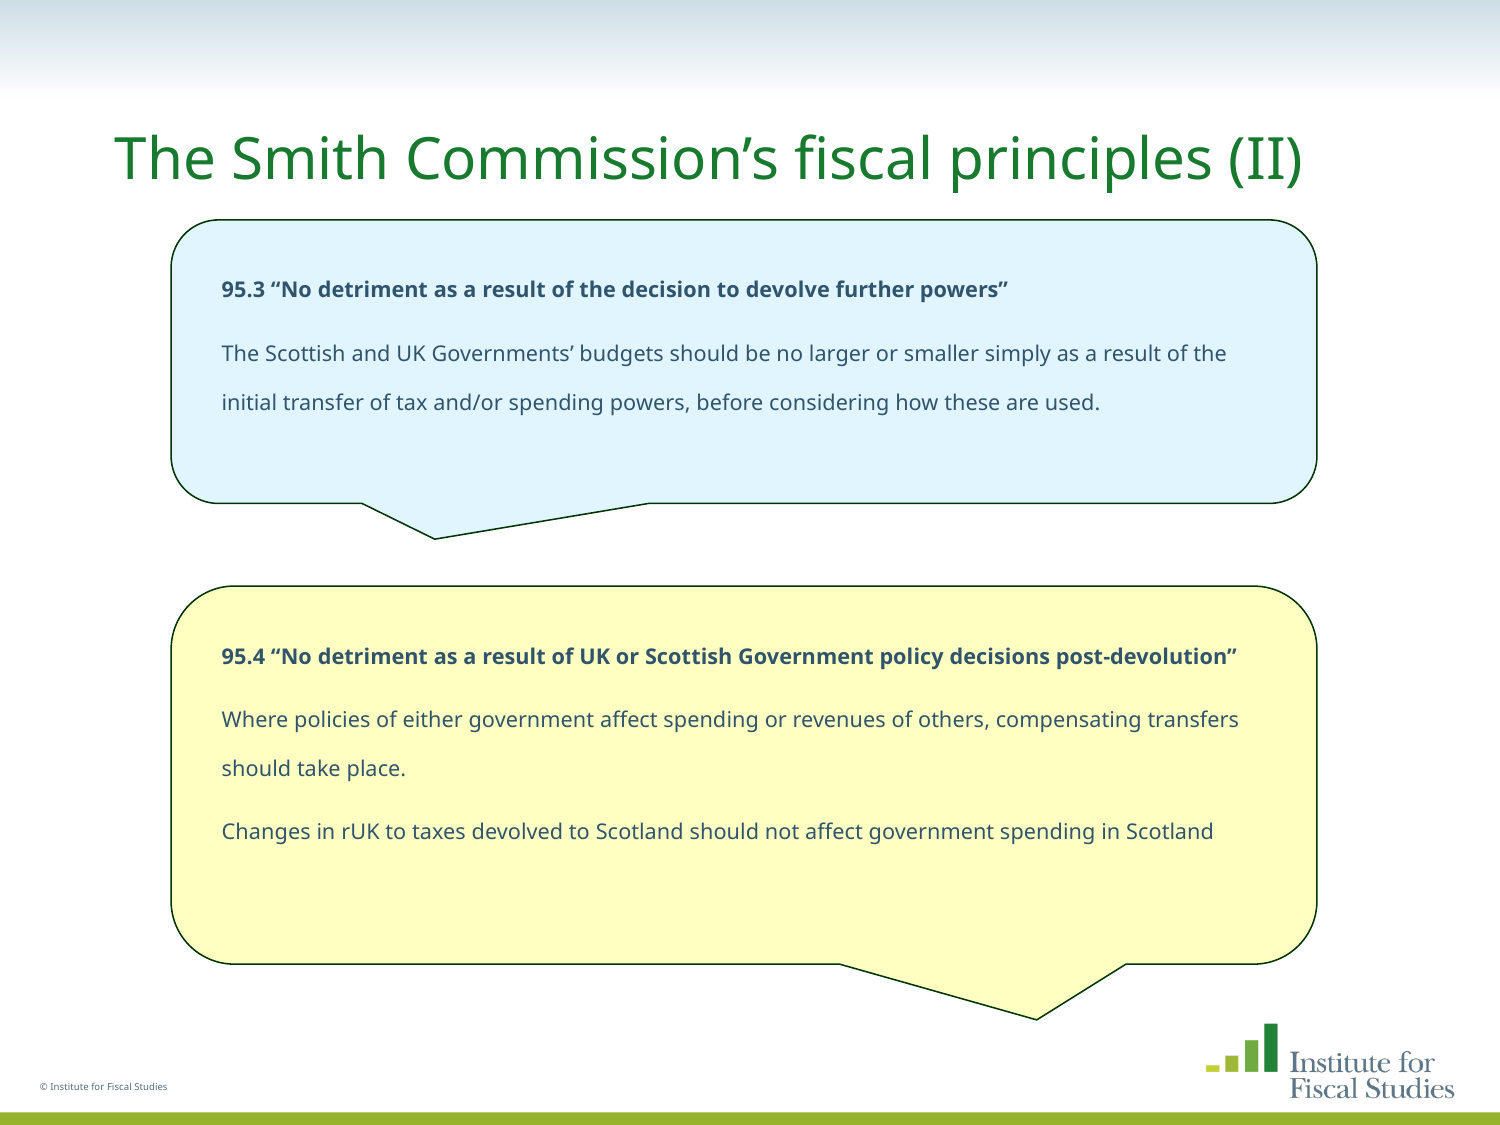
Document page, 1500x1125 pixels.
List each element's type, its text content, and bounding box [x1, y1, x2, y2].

text_box [171, 219, 1317, 540]
text_box [171, 586, 1317, 1020]
title The Smith Commission’s fiscal principles (II) [99, 37, 1388, 201]
picture [1200, 1021, 1463, 1100]
slide_number © Institute for Fiscal Studies [24, 1062, 438, 1101]
text_box 95.3 “No detriment as a result of the decision to devolve further powers” The Scottish and UK Governments’ budgets should be no larger or smaller simply as a result of the initial transfer of tax and/or spending powers, before considering how these are used. [206, 243, 1282, 420]
text_box 95.4 “No detriment as a result of UK or Scottish Government policy decisions post-devolution” Where policies of either government affect spending or revenues of others, compensating transfers should take place. Changes in rUK to taxes devolved to Scotland should not affect government spending in Scotland [206, 609, 1282, 849]
